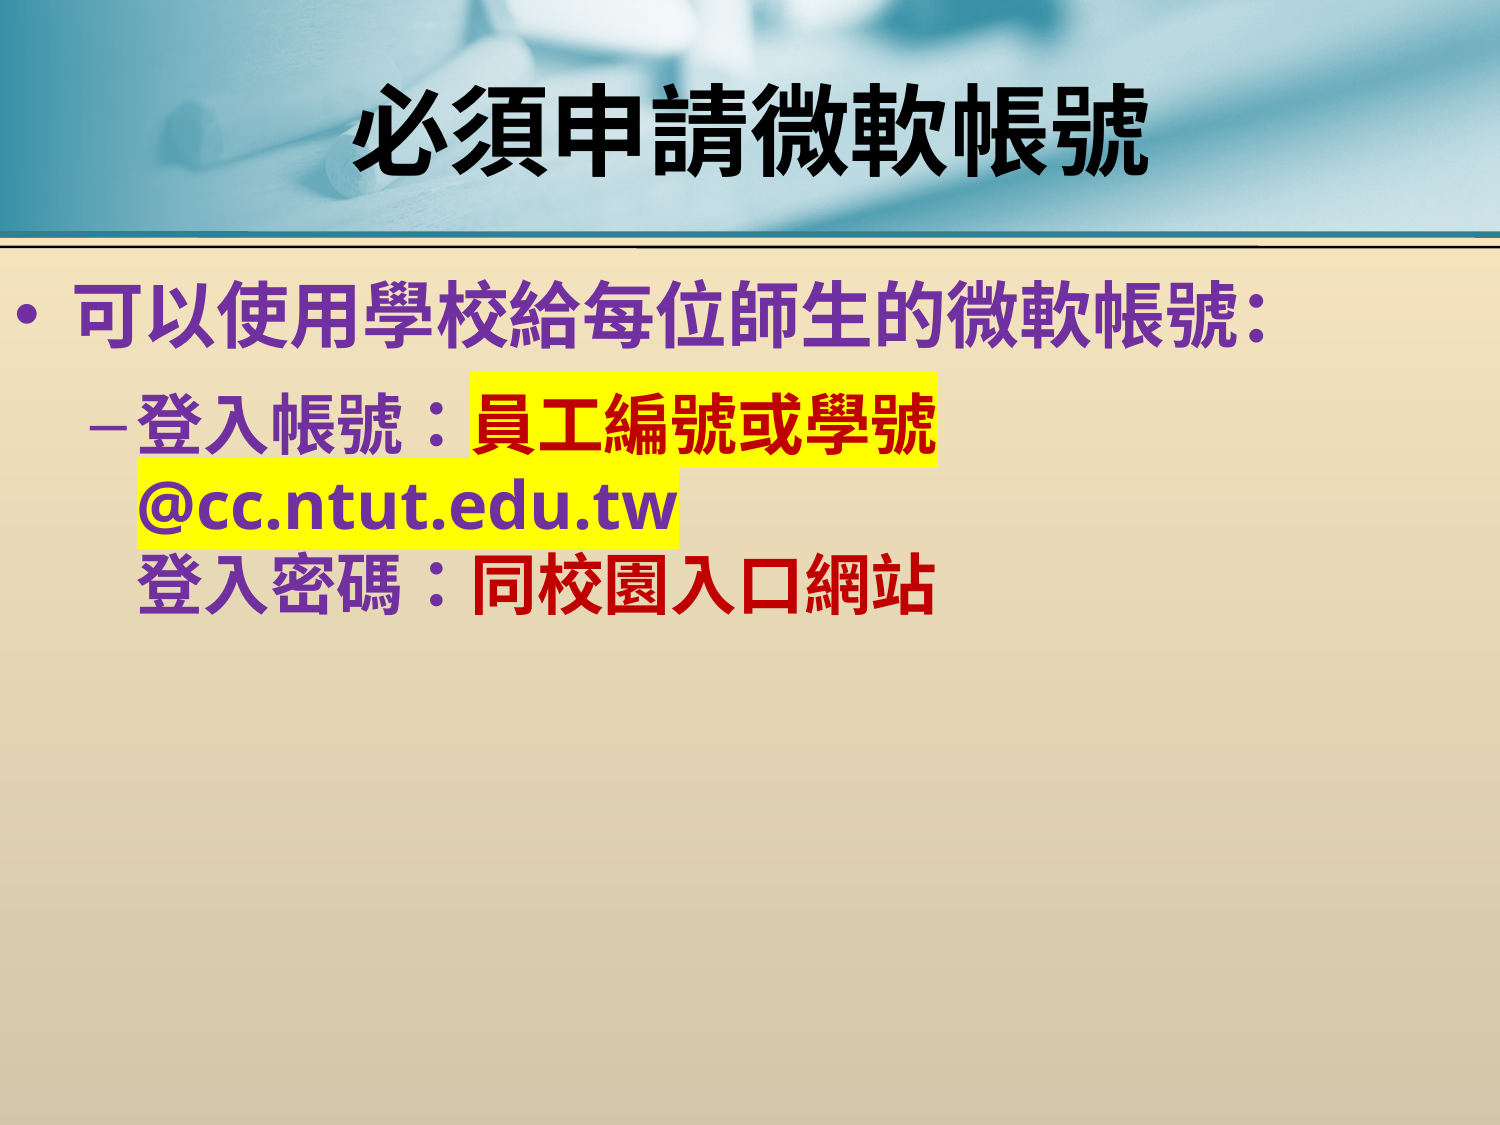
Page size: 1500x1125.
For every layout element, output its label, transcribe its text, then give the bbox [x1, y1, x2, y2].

title 必須申請微軟帳號 [75, 24, 1425, 233]
list 可以使用學校給每位師生的微軟帳號： 登入帳號：員工編號或學號@cc.ntut.edu.tw 登入密碼：同校園入口網站 [0, 262, 1500, 1100]
